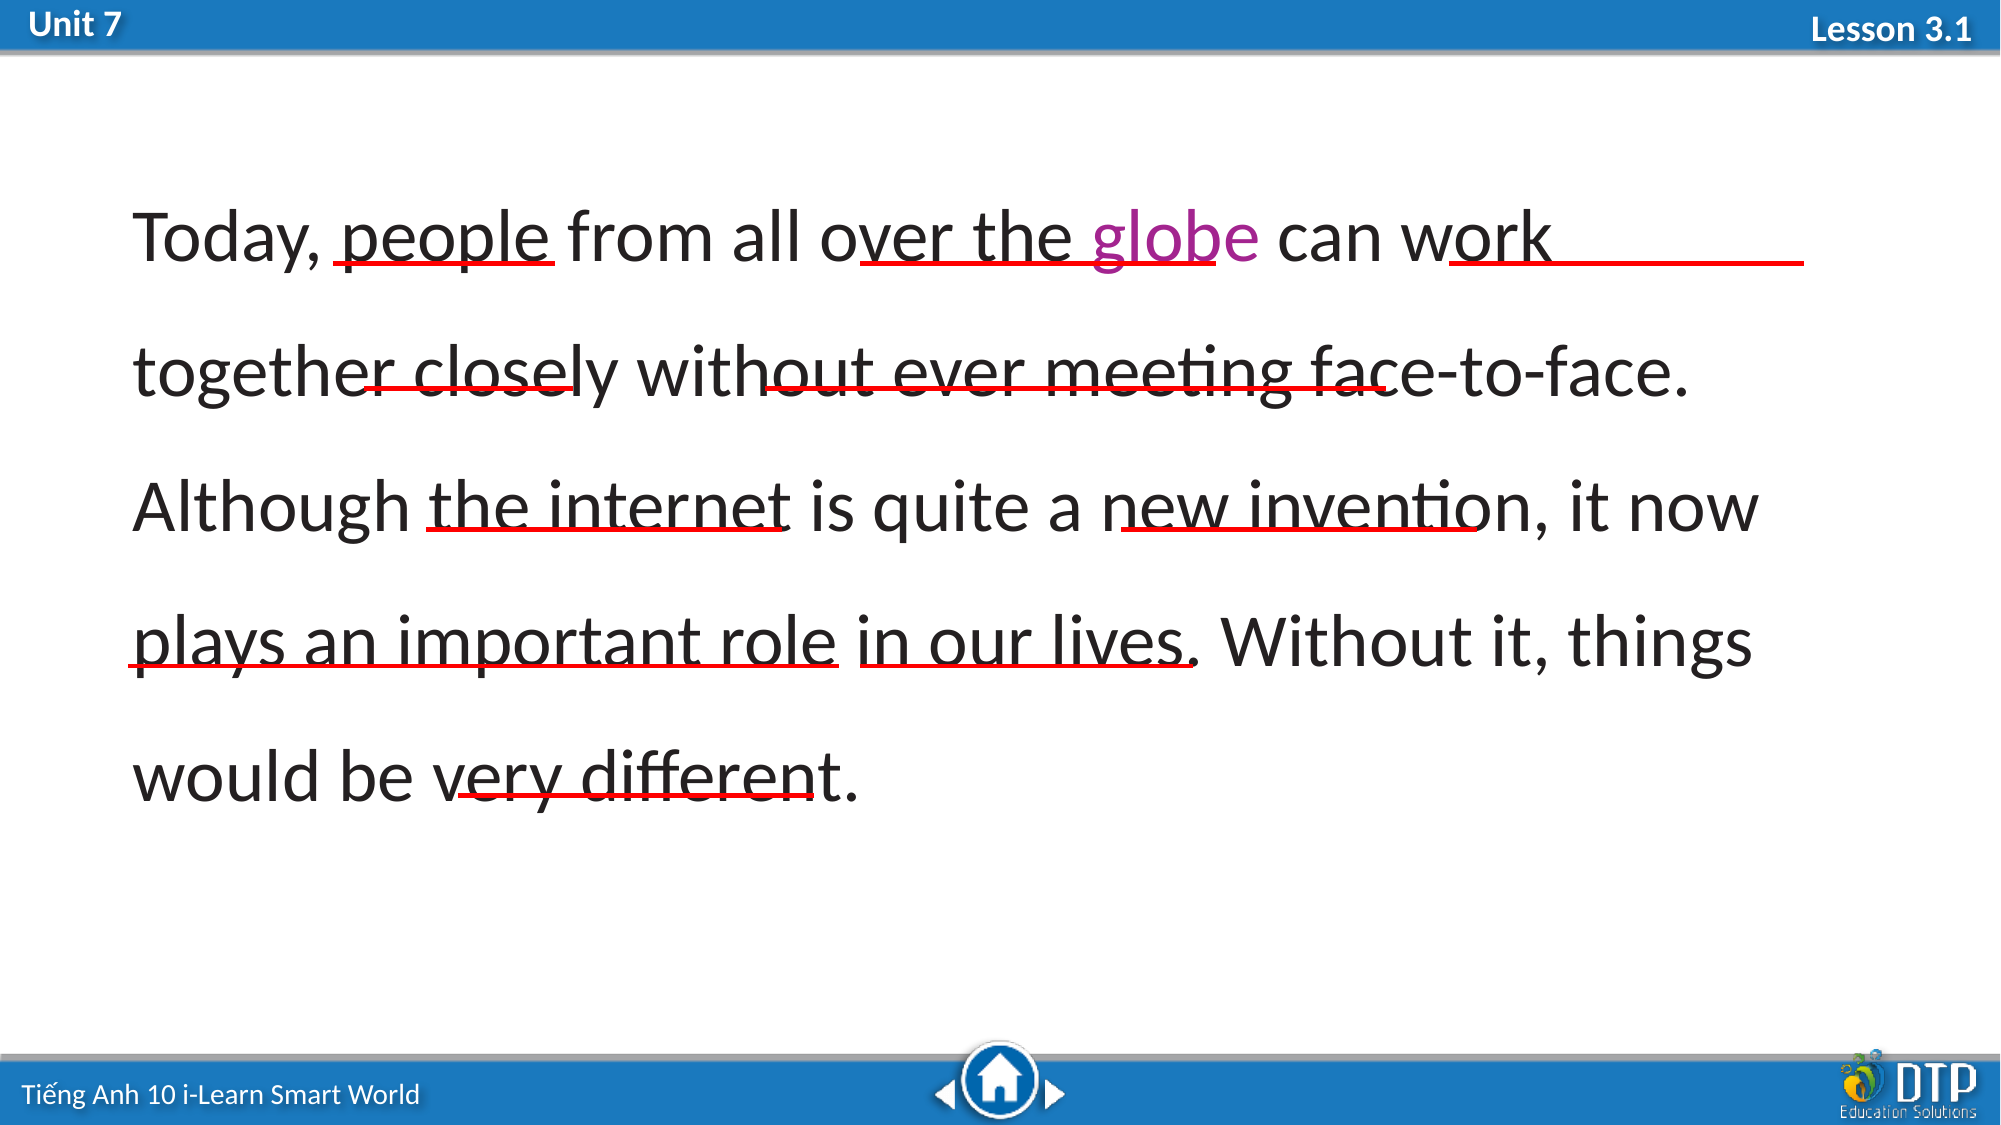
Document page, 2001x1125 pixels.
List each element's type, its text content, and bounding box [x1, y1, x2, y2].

text_box Today, people from all over the globe can work together closely without ever meeting face-to-face. Although the internet is quite a new invention, it now plays an important role in our lives. Without it, things would be very different. [118, 134, 1848, 825]
picture [0, 0, 2001, 1125]
